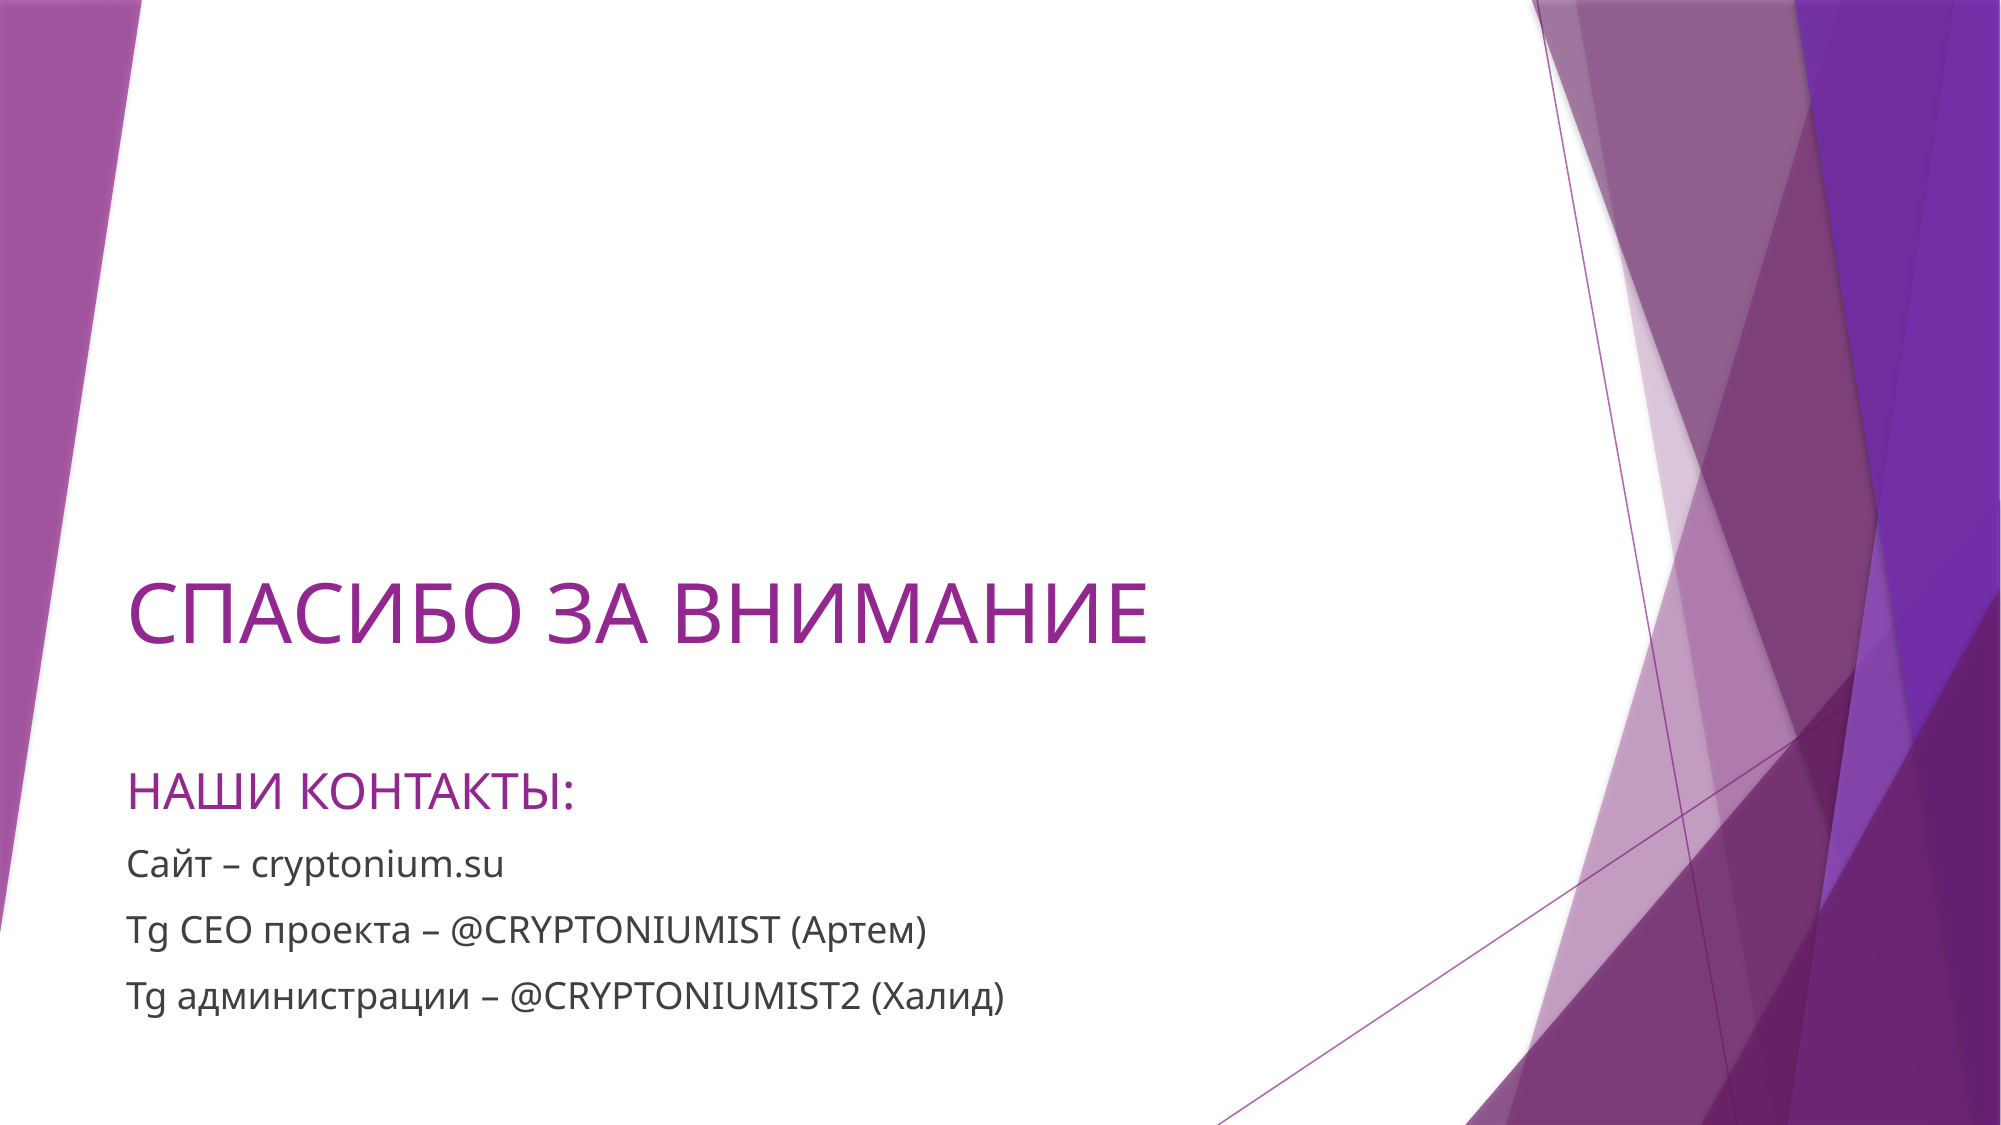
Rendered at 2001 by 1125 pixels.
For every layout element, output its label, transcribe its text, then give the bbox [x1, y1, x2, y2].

text_box НАШИ КОНТАКТЫ: Сайт – cryptonium.su Тg CEO проекта – @CRYPTONIUMIST (Артем) Tg администрации – @CRYPTONIUMIST2 (Халид) [111, 751, 1157, 1056]
title СПАСИБО ЗА ВНИМАНИЕ [111, 397, 1386, 668]
